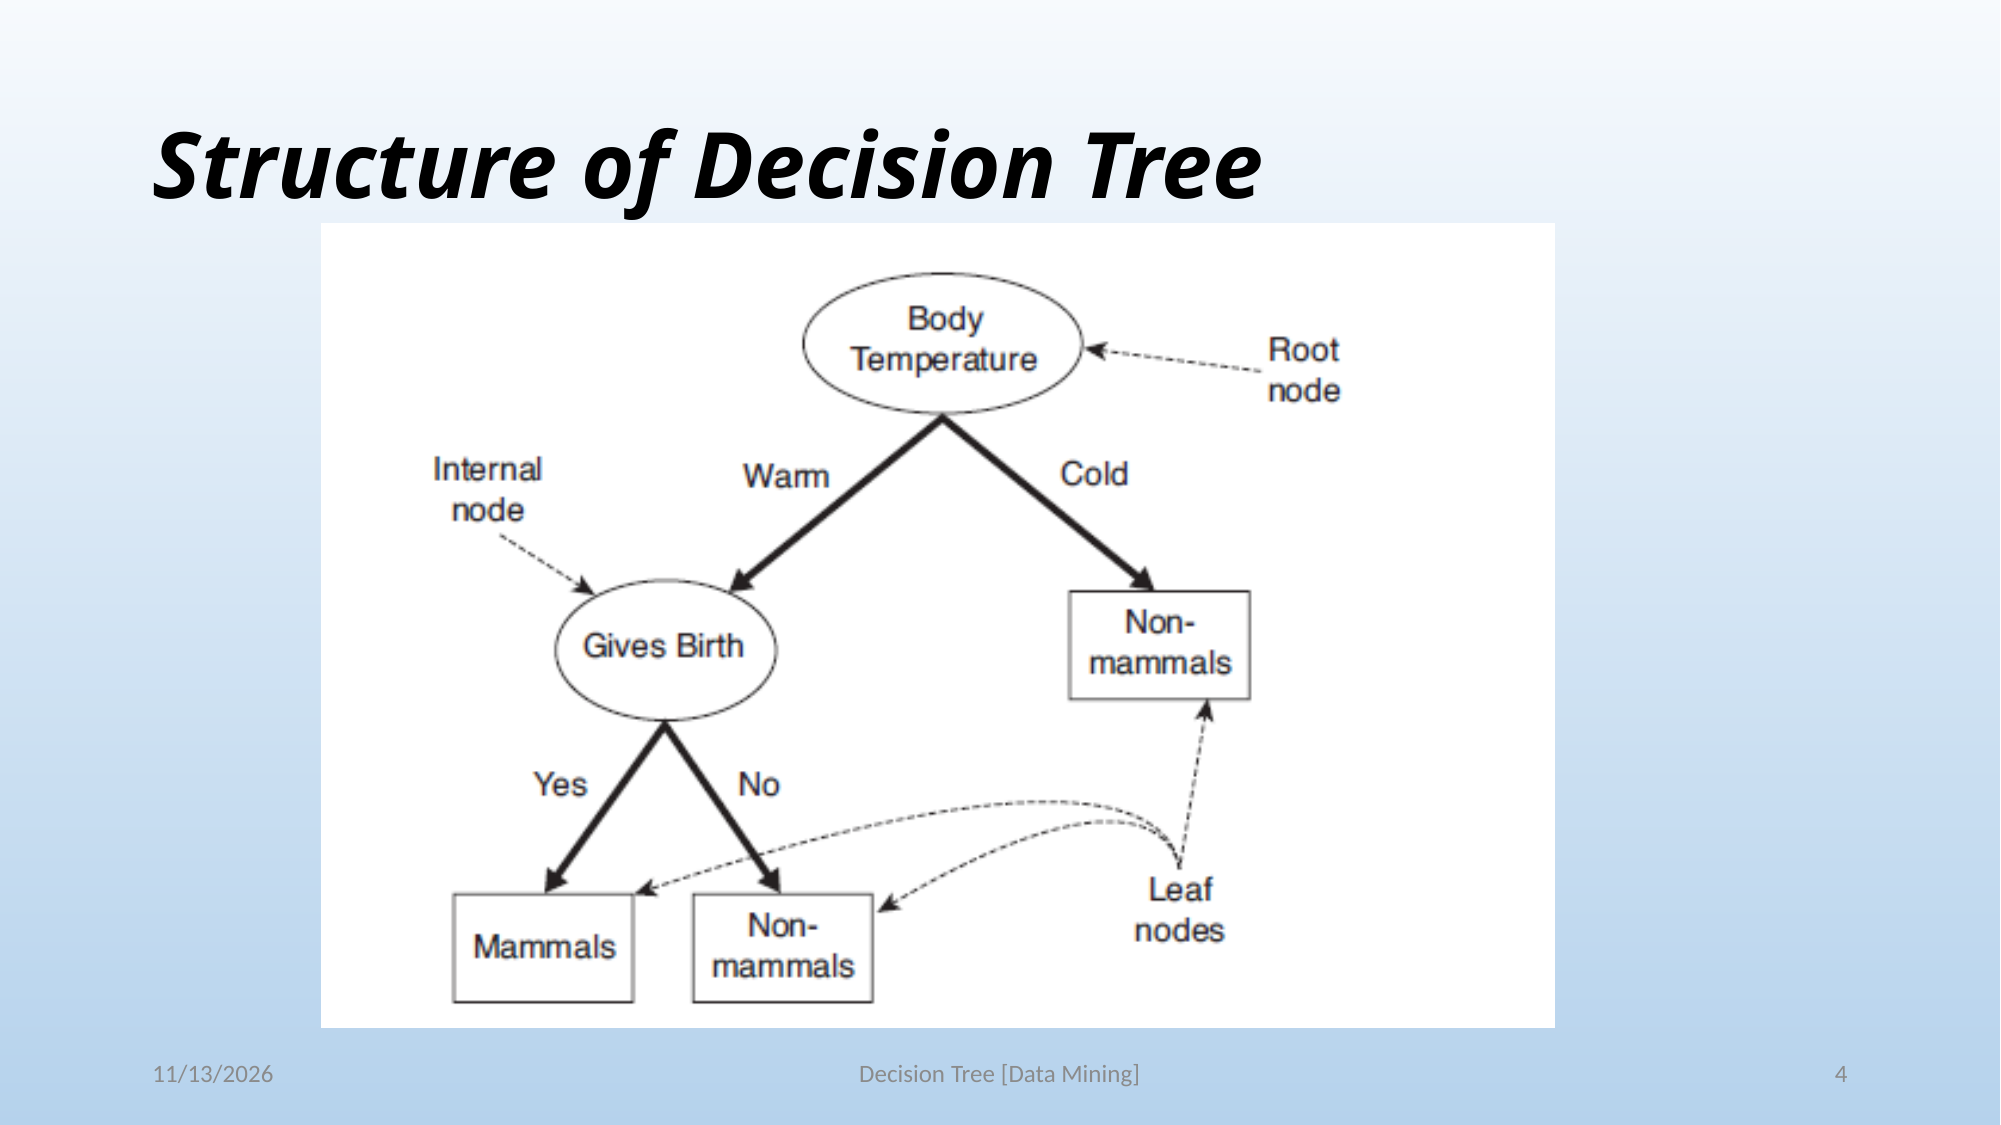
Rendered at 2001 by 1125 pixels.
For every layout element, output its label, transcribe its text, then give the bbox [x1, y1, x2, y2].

slide_number 4 [1412, 1042, 1863, 1103]
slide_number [137, 1042, 588, 1103]
footer Decision Tree [Data Mining] [662, 1042, 1338, 1103]
title Structure of Decision Tree [137, 59, 1863, 278]
picture [321, 223, 1555, 1028]
